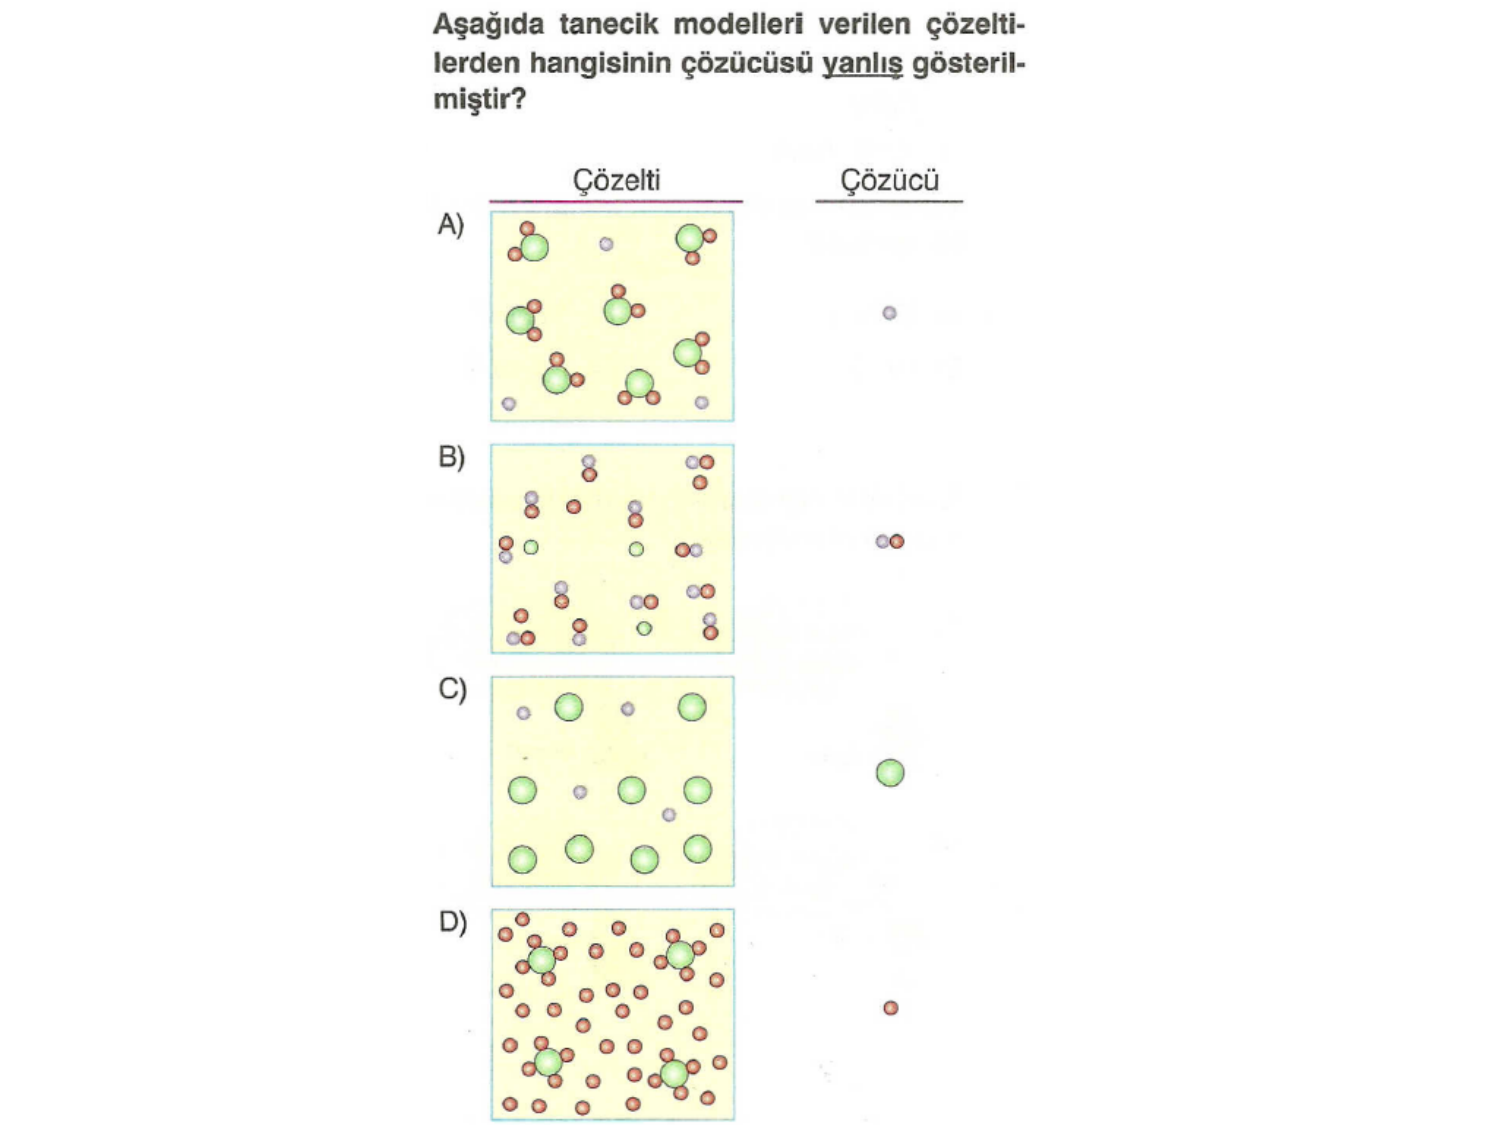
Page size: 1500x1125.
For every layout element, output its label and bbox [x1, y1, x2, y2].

picture [426, 0, 1032, 1125]
